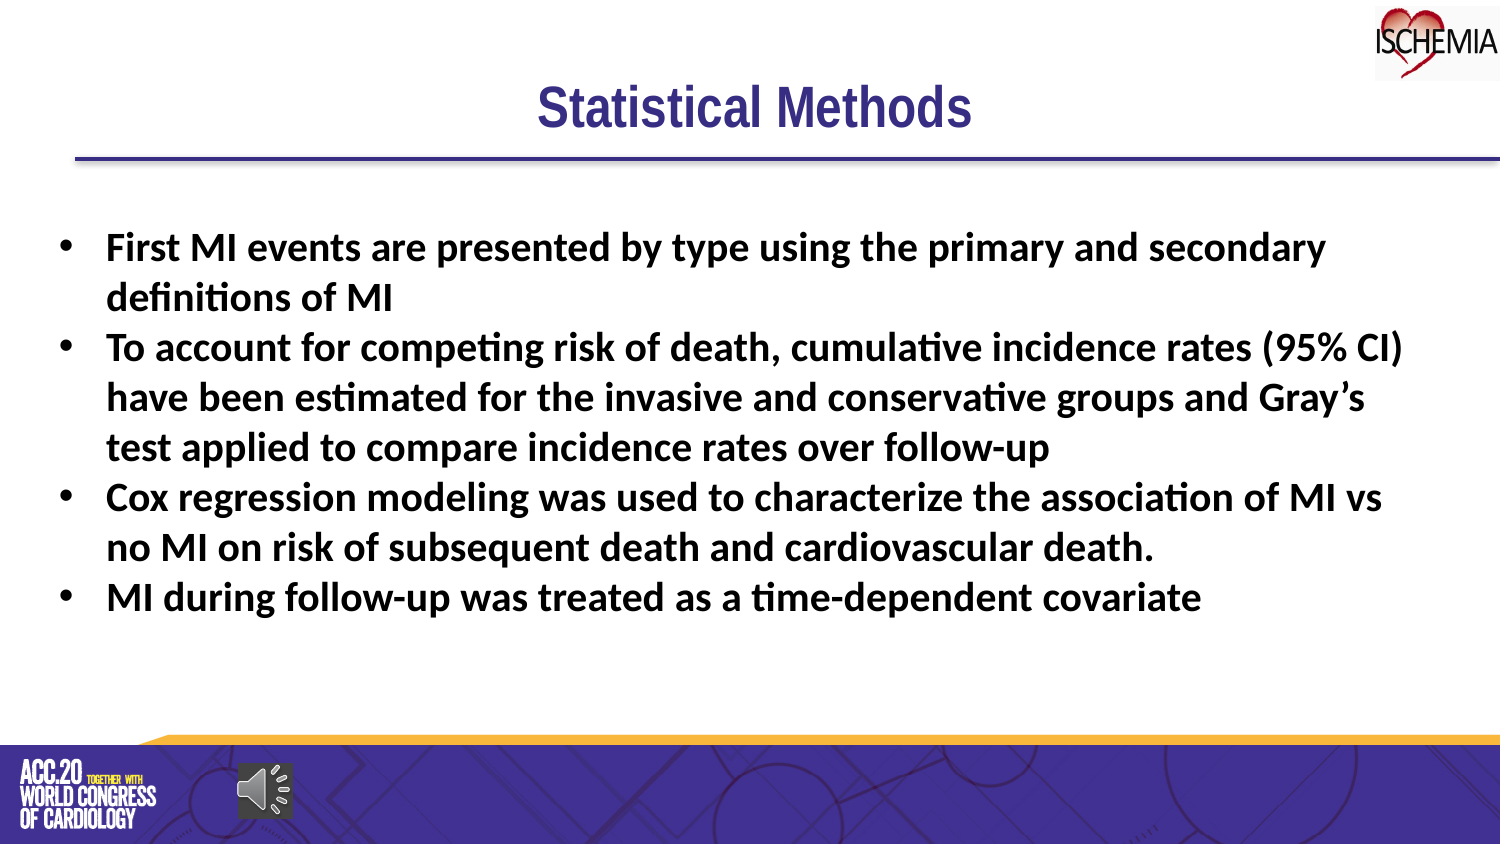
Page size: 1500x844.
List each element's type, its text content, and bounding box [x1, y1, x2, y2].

picture [0, 0, 1500, 844]
title Statistical Methods [75, 33, 1436, 175]
text_box First MI events are presented by type using the primary and secondary definitions of MI To account for competing risk of death, cumulative incidence rates (95% CI) have been estimated for the invasive and conservative groups and Gray’s test applied to compare incidence rates over follow-up Cox regression modeling was used to characterize the association of MI vs no MI on risk of subsequent death and cardiovascular death. MI during follow-up was treated as a time-dependent covariate [44, 212, 1453, 628]
